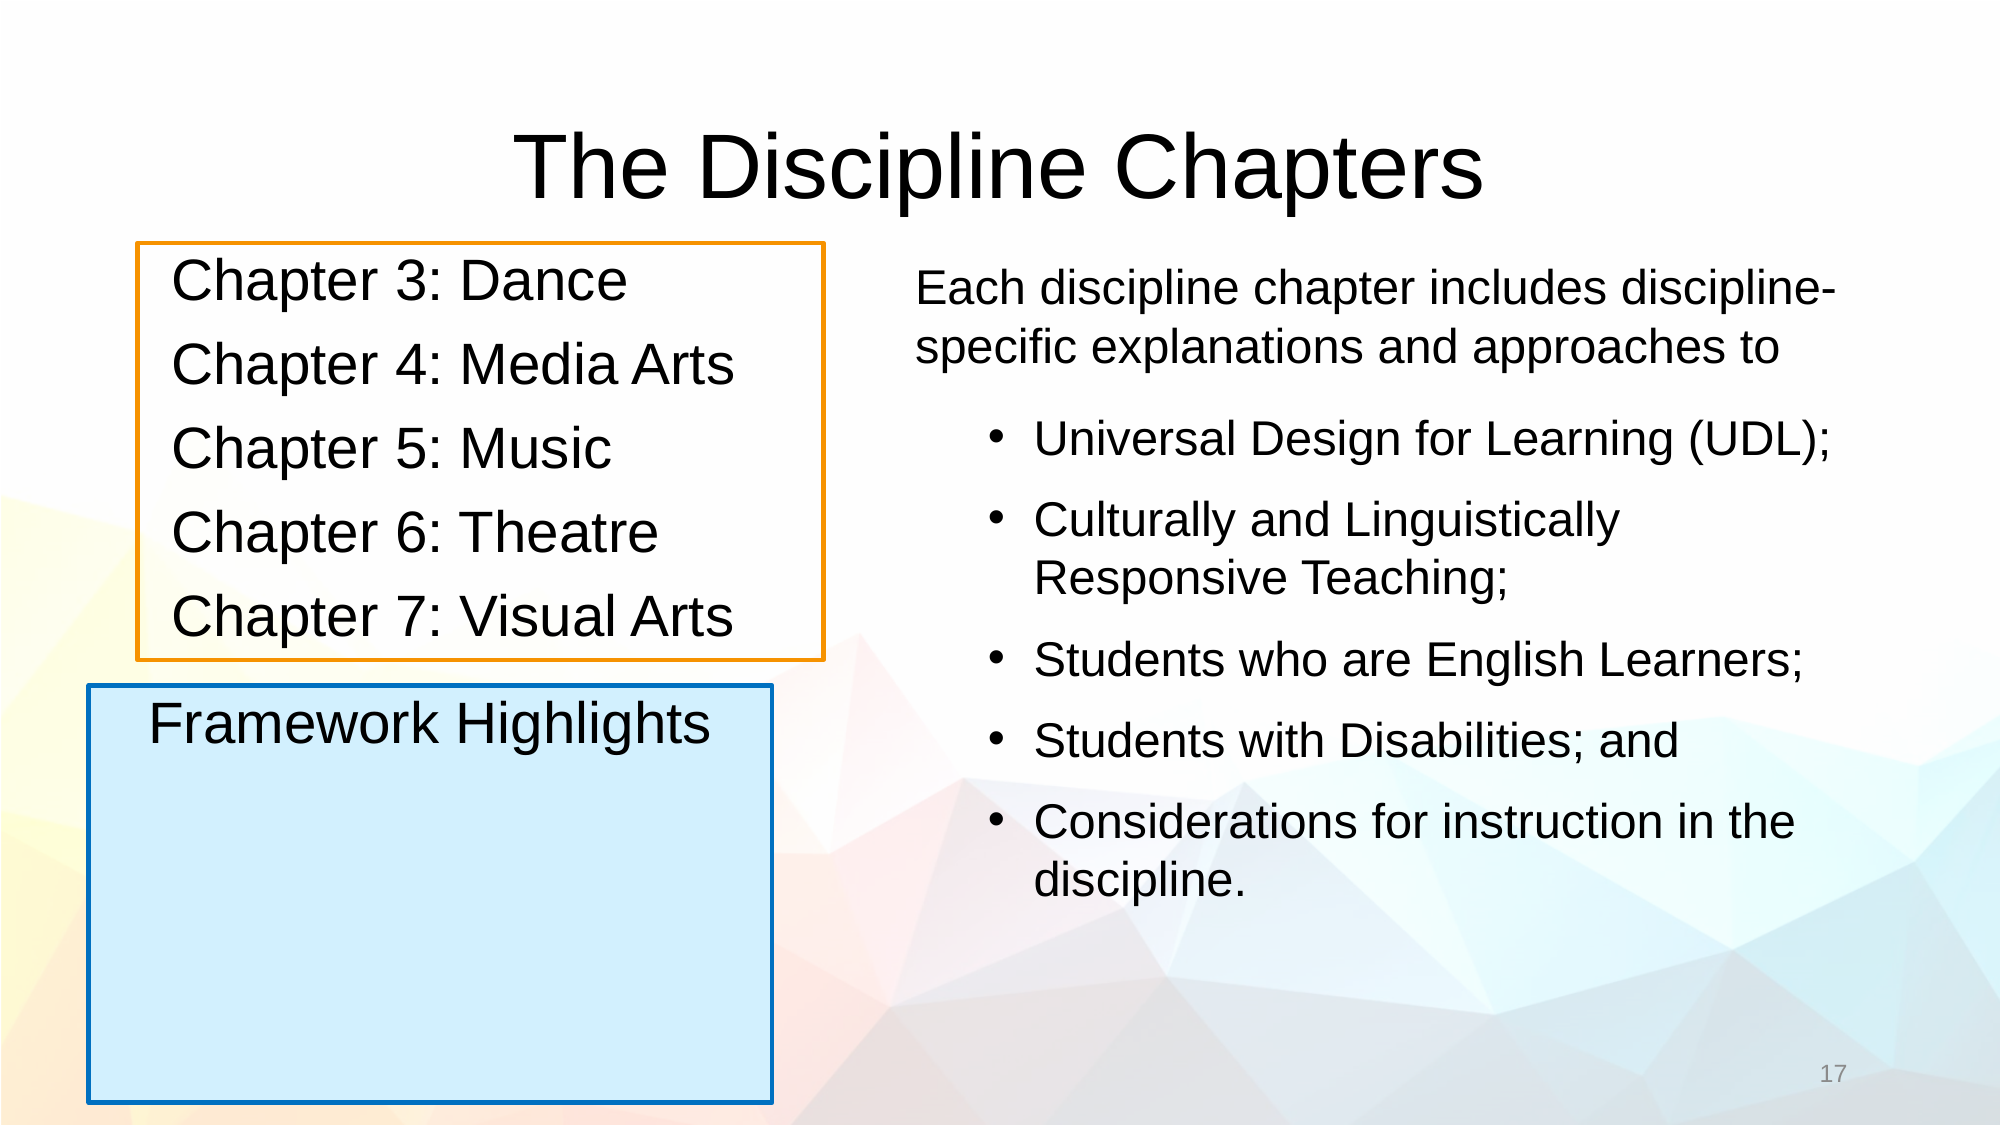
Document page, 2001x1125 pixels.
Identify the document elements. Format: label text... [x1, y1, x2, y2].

picture [3, 2, 2000, 1125]
title The Discipline Chapters [137, 59, 1863, 278]
list Each discipline chapter includes discipline-specific explanations and approaches to Universal Design for Learning (UDL); Culturally and Linguistically Responsive Teaching; Students who are English Learners; Students with Disabilities; and Considerations for instruction in the discipline. [899, 248, 1863, 1003]
list Chapter 3: Dance Chapter 4: Media Arts Chapter 5: Music Chapter 6: Theatre Chapter 7: Visual Arts [137, 242, 824, 661]
slide_number 17 [1412, 1042, 1863, 1103]
list Framework Highlights [88, 685, 773, 1103]
